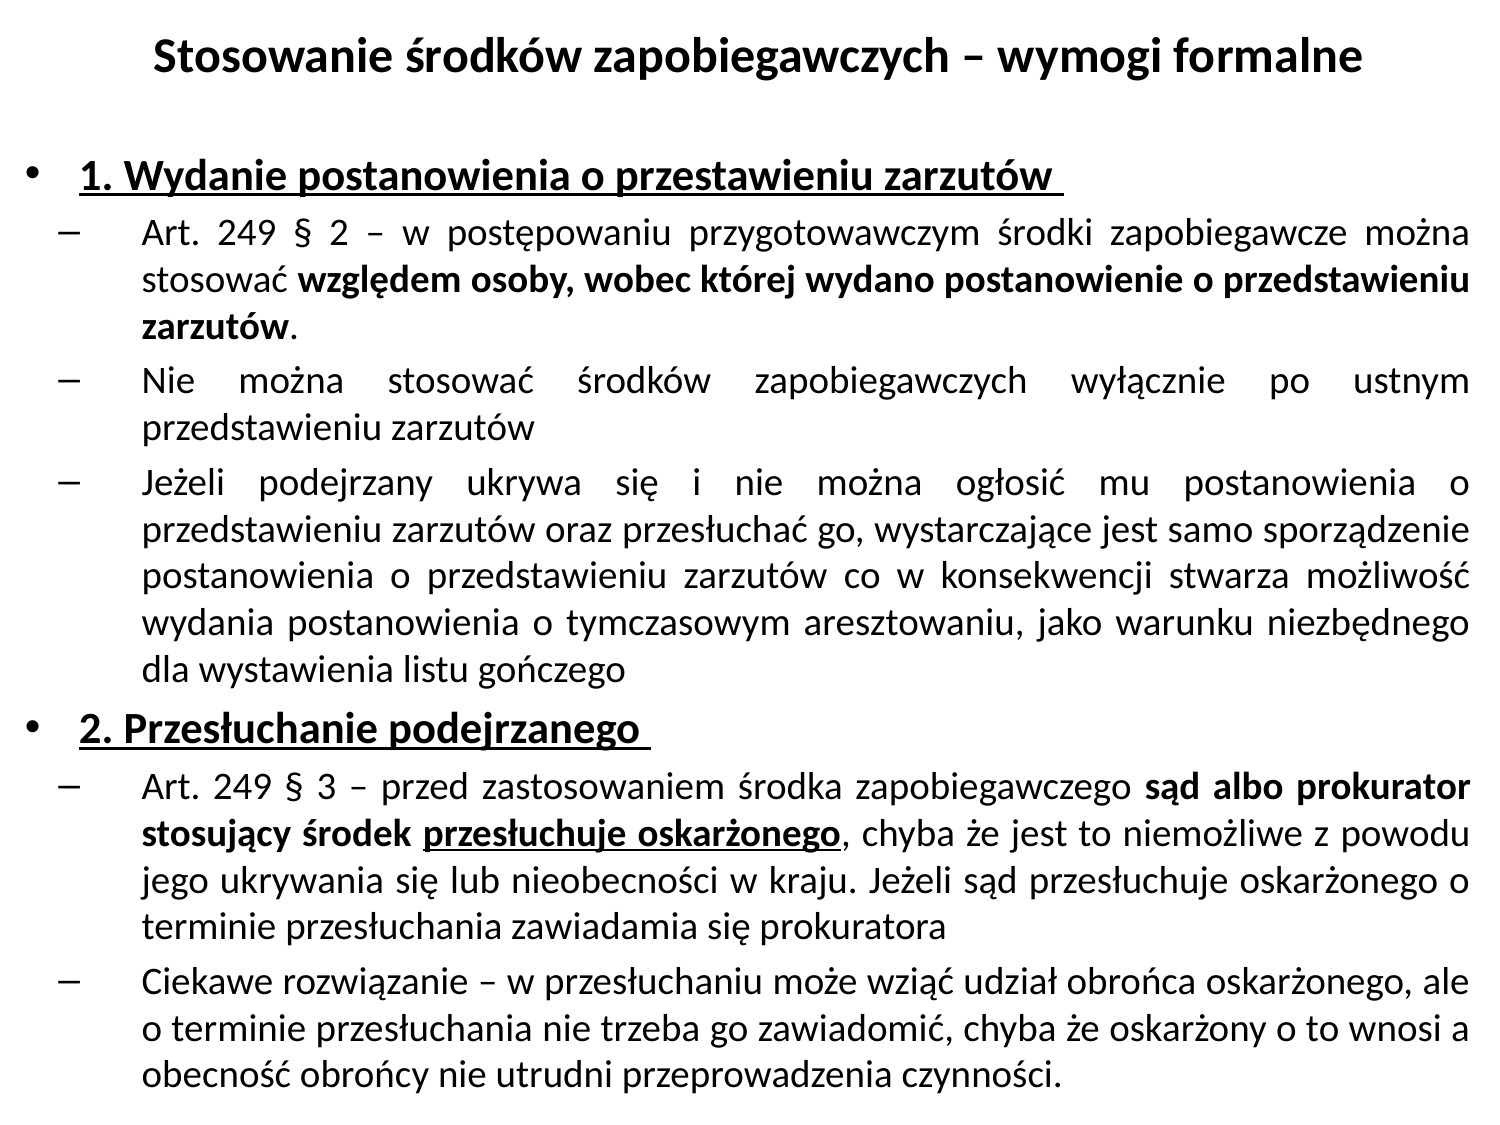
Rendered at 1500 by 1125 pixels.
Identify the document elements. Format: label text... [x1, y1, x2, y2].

title Stosowanie środków zapobiegawczych – wymogi formalne [0, 0, 1500, 138]
list 1. Wydanie postanowienia o przestawieniu zarzutów Art. 249 § 2 – w postępowaniu przygotowawczym środki zapobiegawcze można stosować względem osoby, wobec której wydano postanowienie o przedstawieniu zarzutów. Nie można stosować środków zapobiegawczych wyłącznie po ustnym przedstawieniu zarzutów Jeżeli podejrzany ukrywa się i nie można ogłosić mu postanowienia o przedstawieniu zarzutów oraz przesłuchać go, wystarczające jest samo sporządzenie postanowienia o przedstawieniu zarzutów co w konsekwencji stwarza możliwość wydania postanowienia o tymczasowym aresztowaniu, jako warunku niezbędnego dla wystawienia listu gończego 2. Przesłuchanie podejrzanego Art. 249 § 3 – przed zastosowaniem środka zapobiegawczego sąd albo prokurator stosujący środek przesłuchuje oskarżonego, chyba że jest to niemożliwe z powodu jego ukrywania się lub nieobecności w kraju. Jeżeli sąd przesłuchuje oskarżonego o terminie przesłuchania zawiadamia się prokuratora Ciekawe rozwiązanie – w przesłuchaniu może wziąć udział obrońca oskarżonego, ale o terminie przesłuchania nie trzeba go zawiadomić, chyba że oskarżony o to wnosi a obecność obrońcy nie utrudni przeprowadzenia czynności. [10, 138, 1487, 1112]
